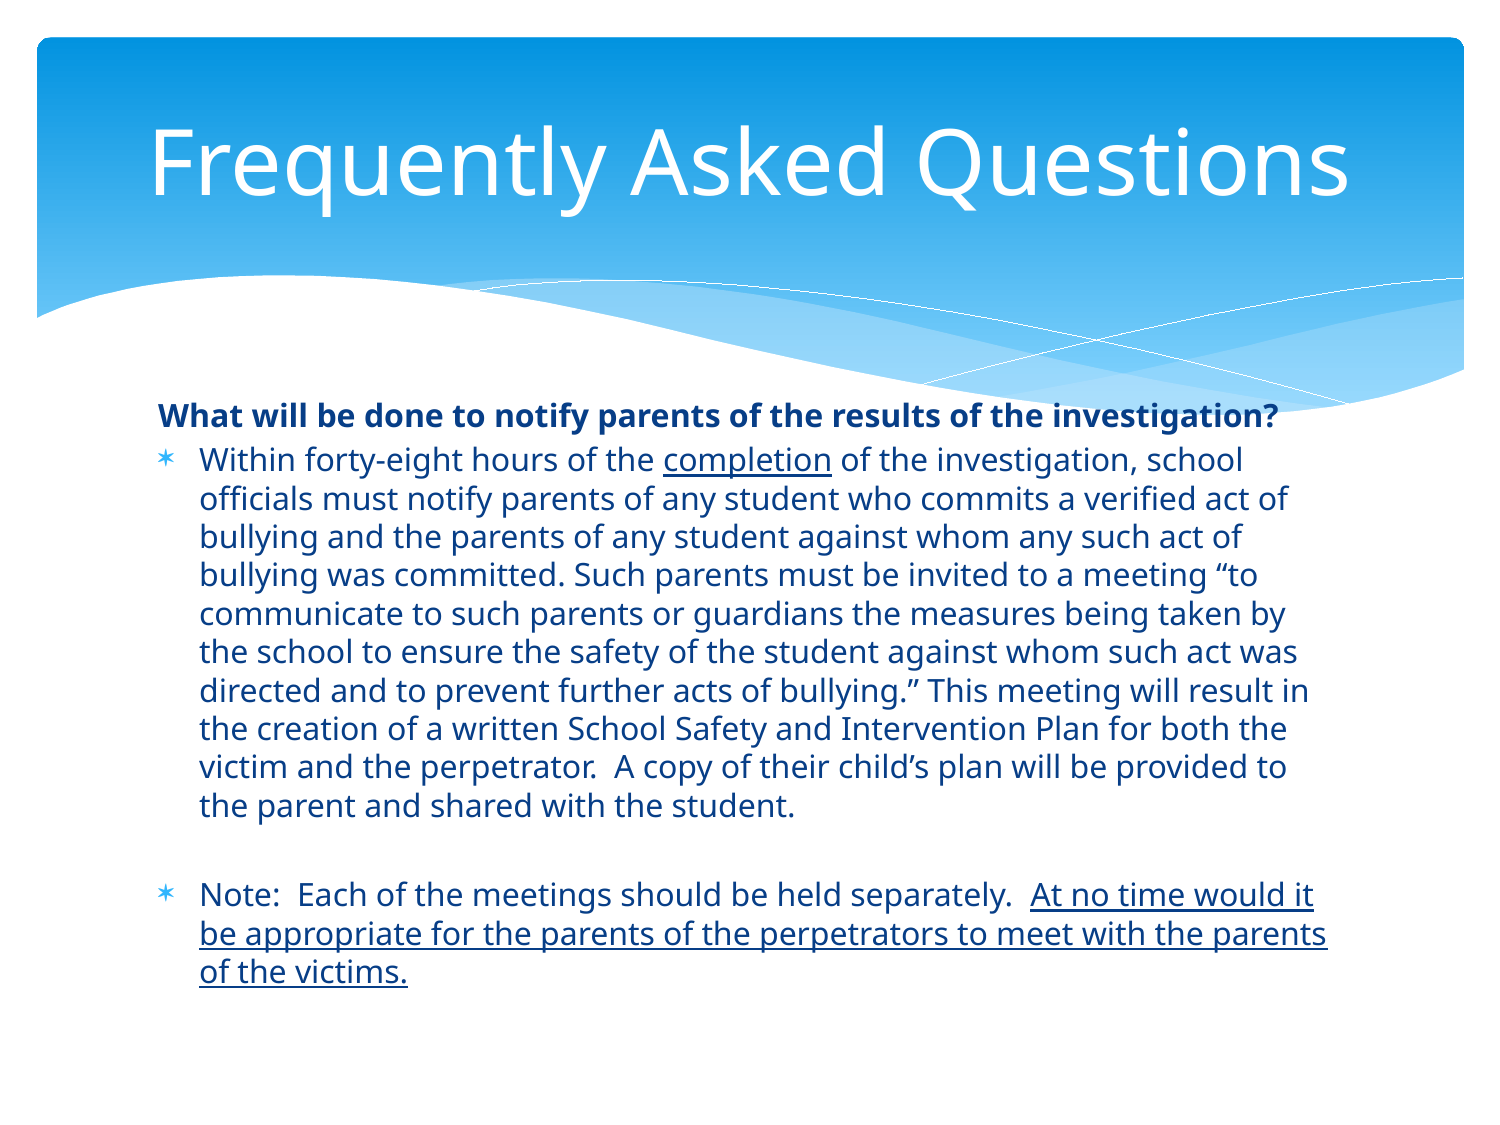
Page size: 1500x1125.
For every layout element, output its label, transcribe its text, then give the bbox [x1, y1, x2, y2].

title Frequently Asked Questions [75, 55, 1425, 261]
list What will be done to notify parents of the results of the investigation? Within forty-eight hours of the completion of the investigation, school officials must notify parents of any student who commits a verified act of bullying and the parents of any student against whom any such act of bullying was committed. Such parents must be invited to a meeting “to communicate to such parents or guardians the measures being taken by the school to ensure the safety of the student against whom such act was directed and to prevent further acts of bullying.” This meeting will result in the creation of a written School Safety and Intervention Plan for both the victim and the perpetrator. A copy of their child’s plan will be provided to the parent and shared with the student. Note: Each of the meetings should be held separately. At no time would it be appropriate for the parents of the perpetrators to meet with the parents of the victims. [143, 387, 1359, 1005]
